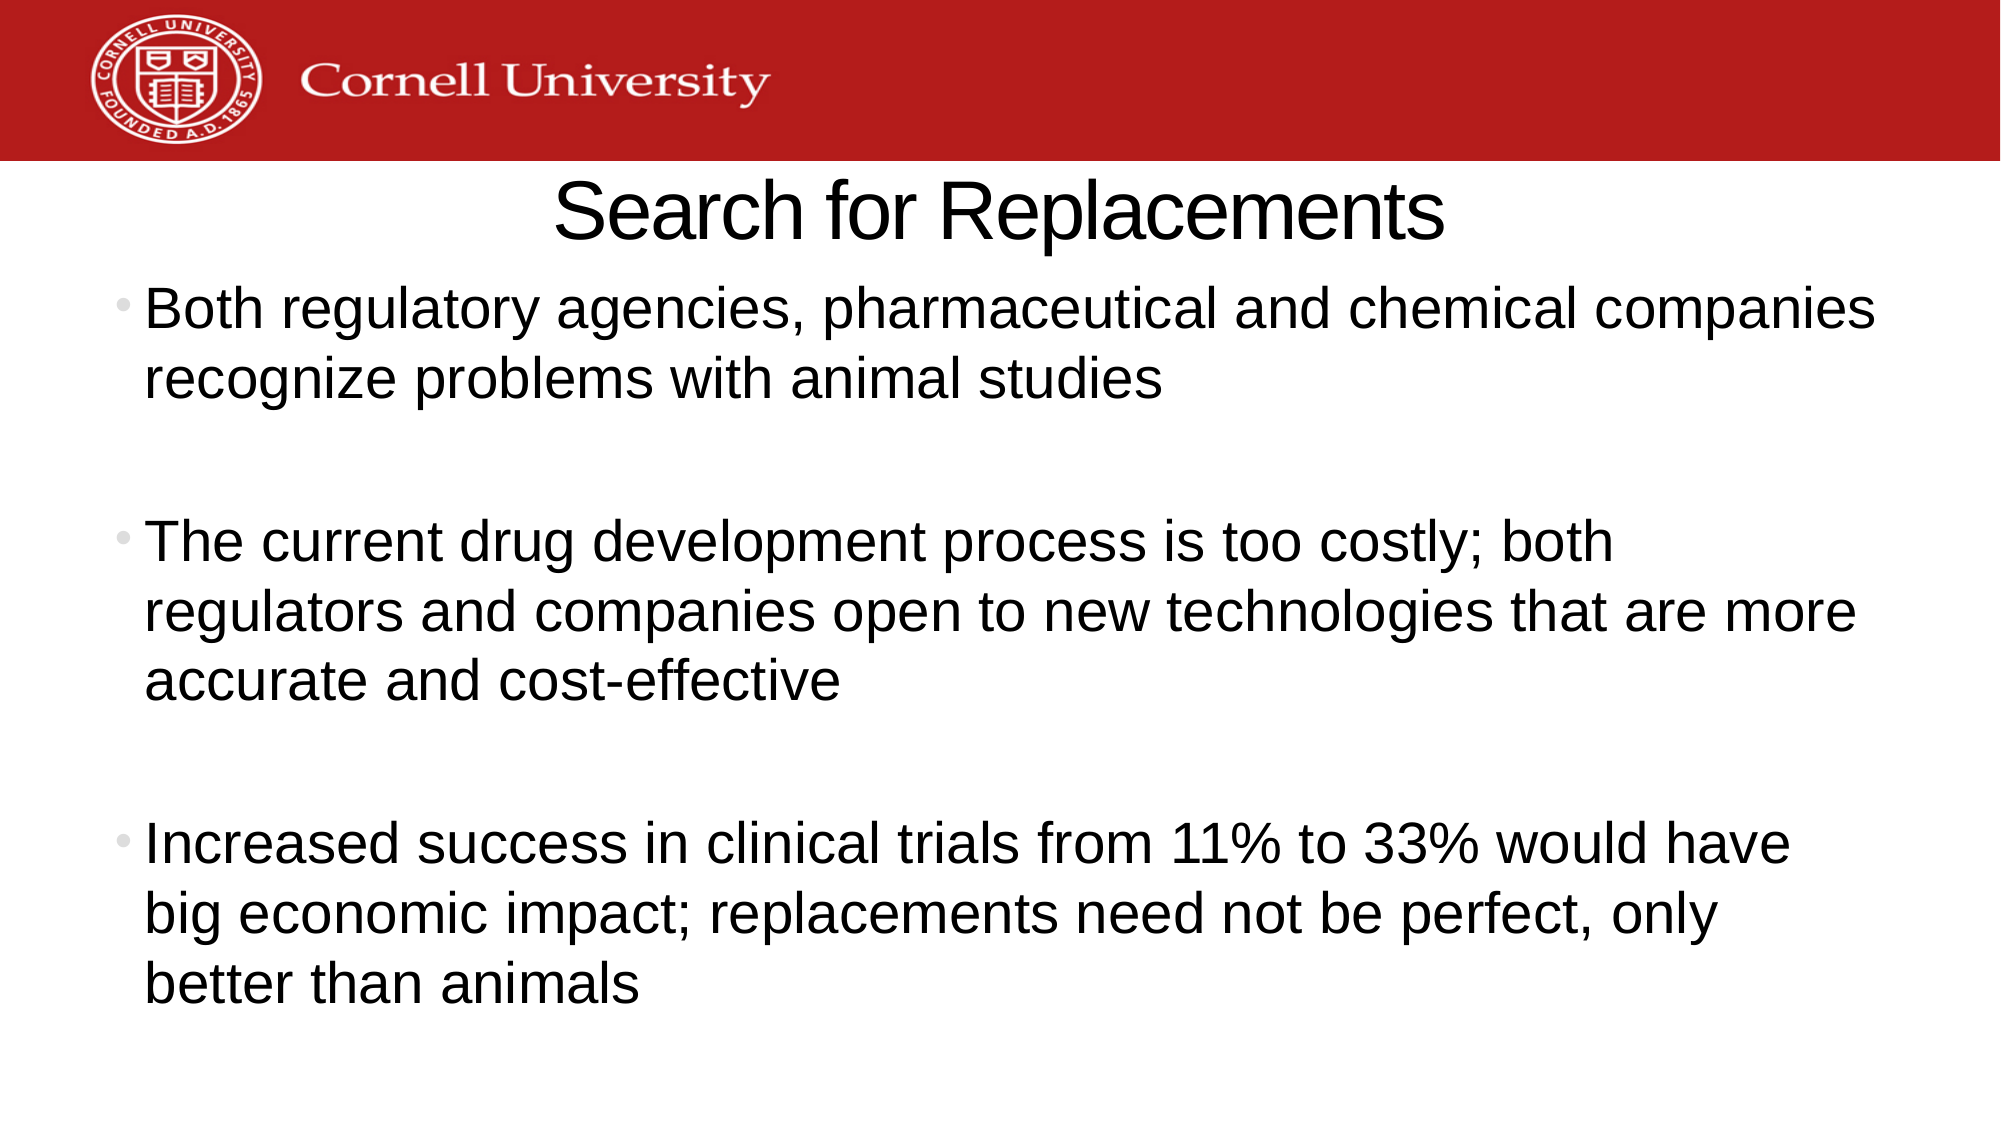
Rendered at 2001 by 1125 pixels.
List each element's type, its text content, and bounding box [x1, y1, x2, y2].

picture [0, 0, 2001, 161]
list Both regulatory agencies, pharmaceutical and chemical companies recognize problems with animal studies The current drug development process is too costly; both regulators and companies open to new technologies that are more accurate and cost-effective Increased success in clinical trials from 11% to 33% would have big economic impact; replacements need not be perfect, only better than animals [99, 262, 1900, 1063]
title Search for Replacements [99, 125, 1900, 262]
